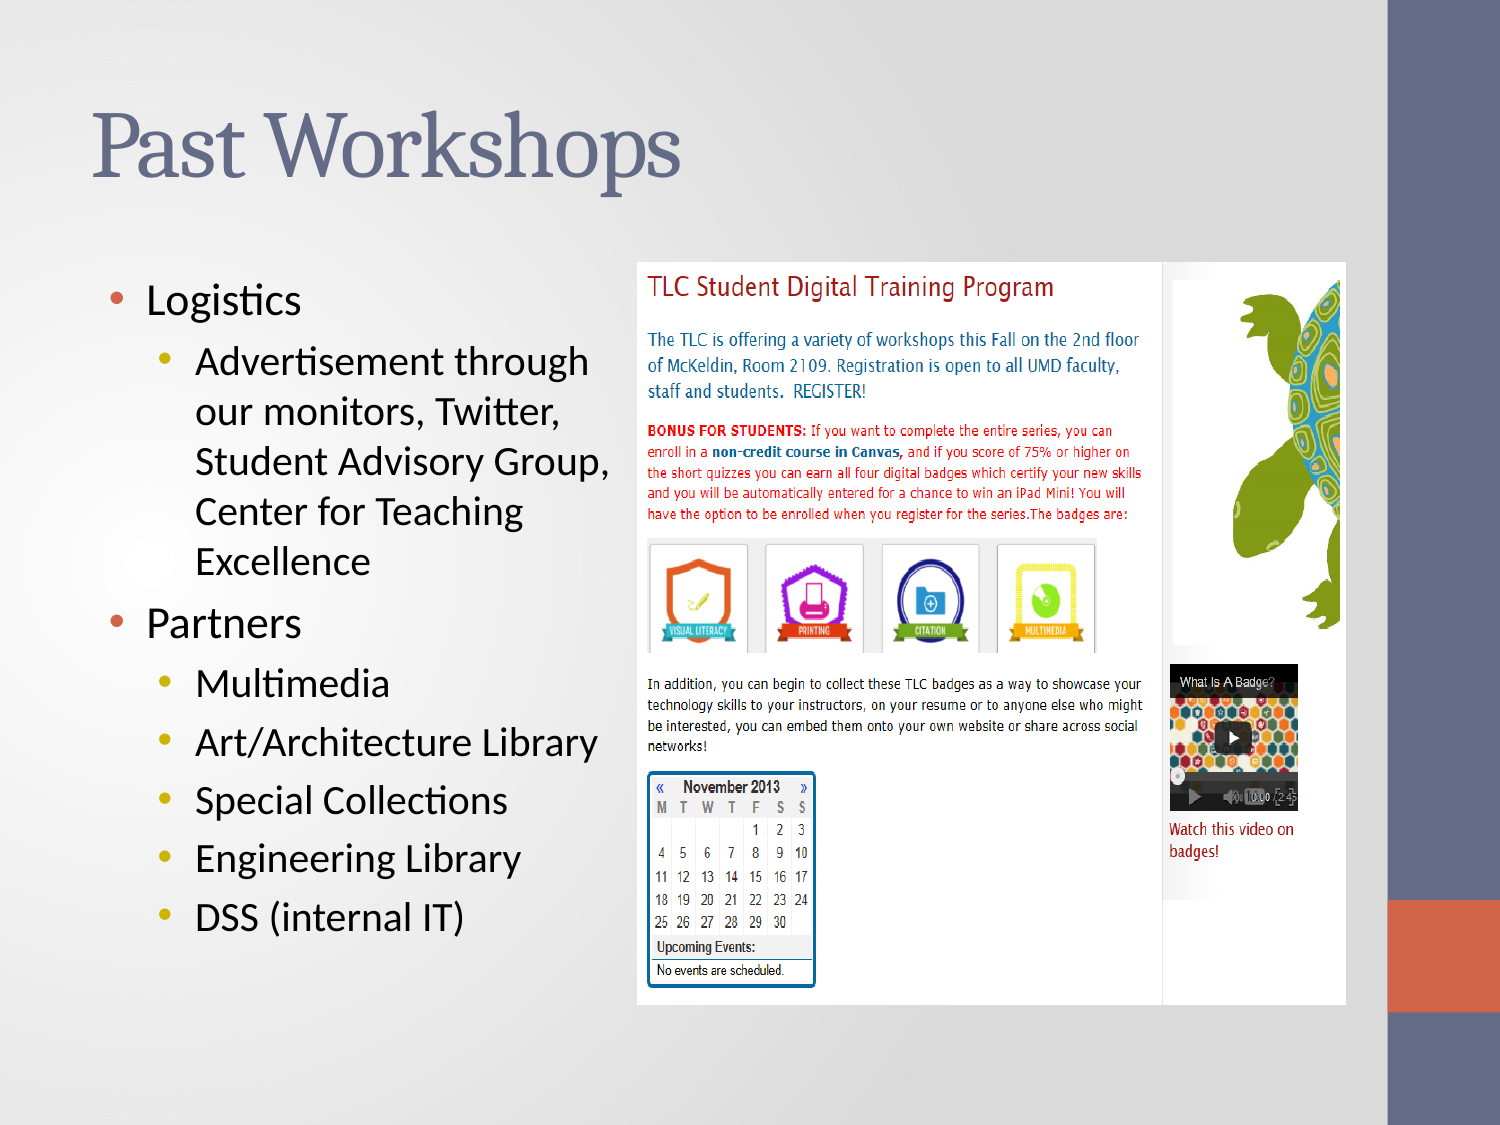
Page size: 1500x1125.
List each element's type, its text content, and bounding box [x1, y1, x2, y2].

title Past Workshops [75, 45, 1325, 233]
picture [636, 261, 1346, 1006]
list Logistics Advertisement through our monitors, Twitter, Student Advisory Group, Center for Teaching Excellence Partners Multimedia Art/Architecture Library Special Collections Engineering Library DSS (internal IT) [75, 262, 638, 1050]
